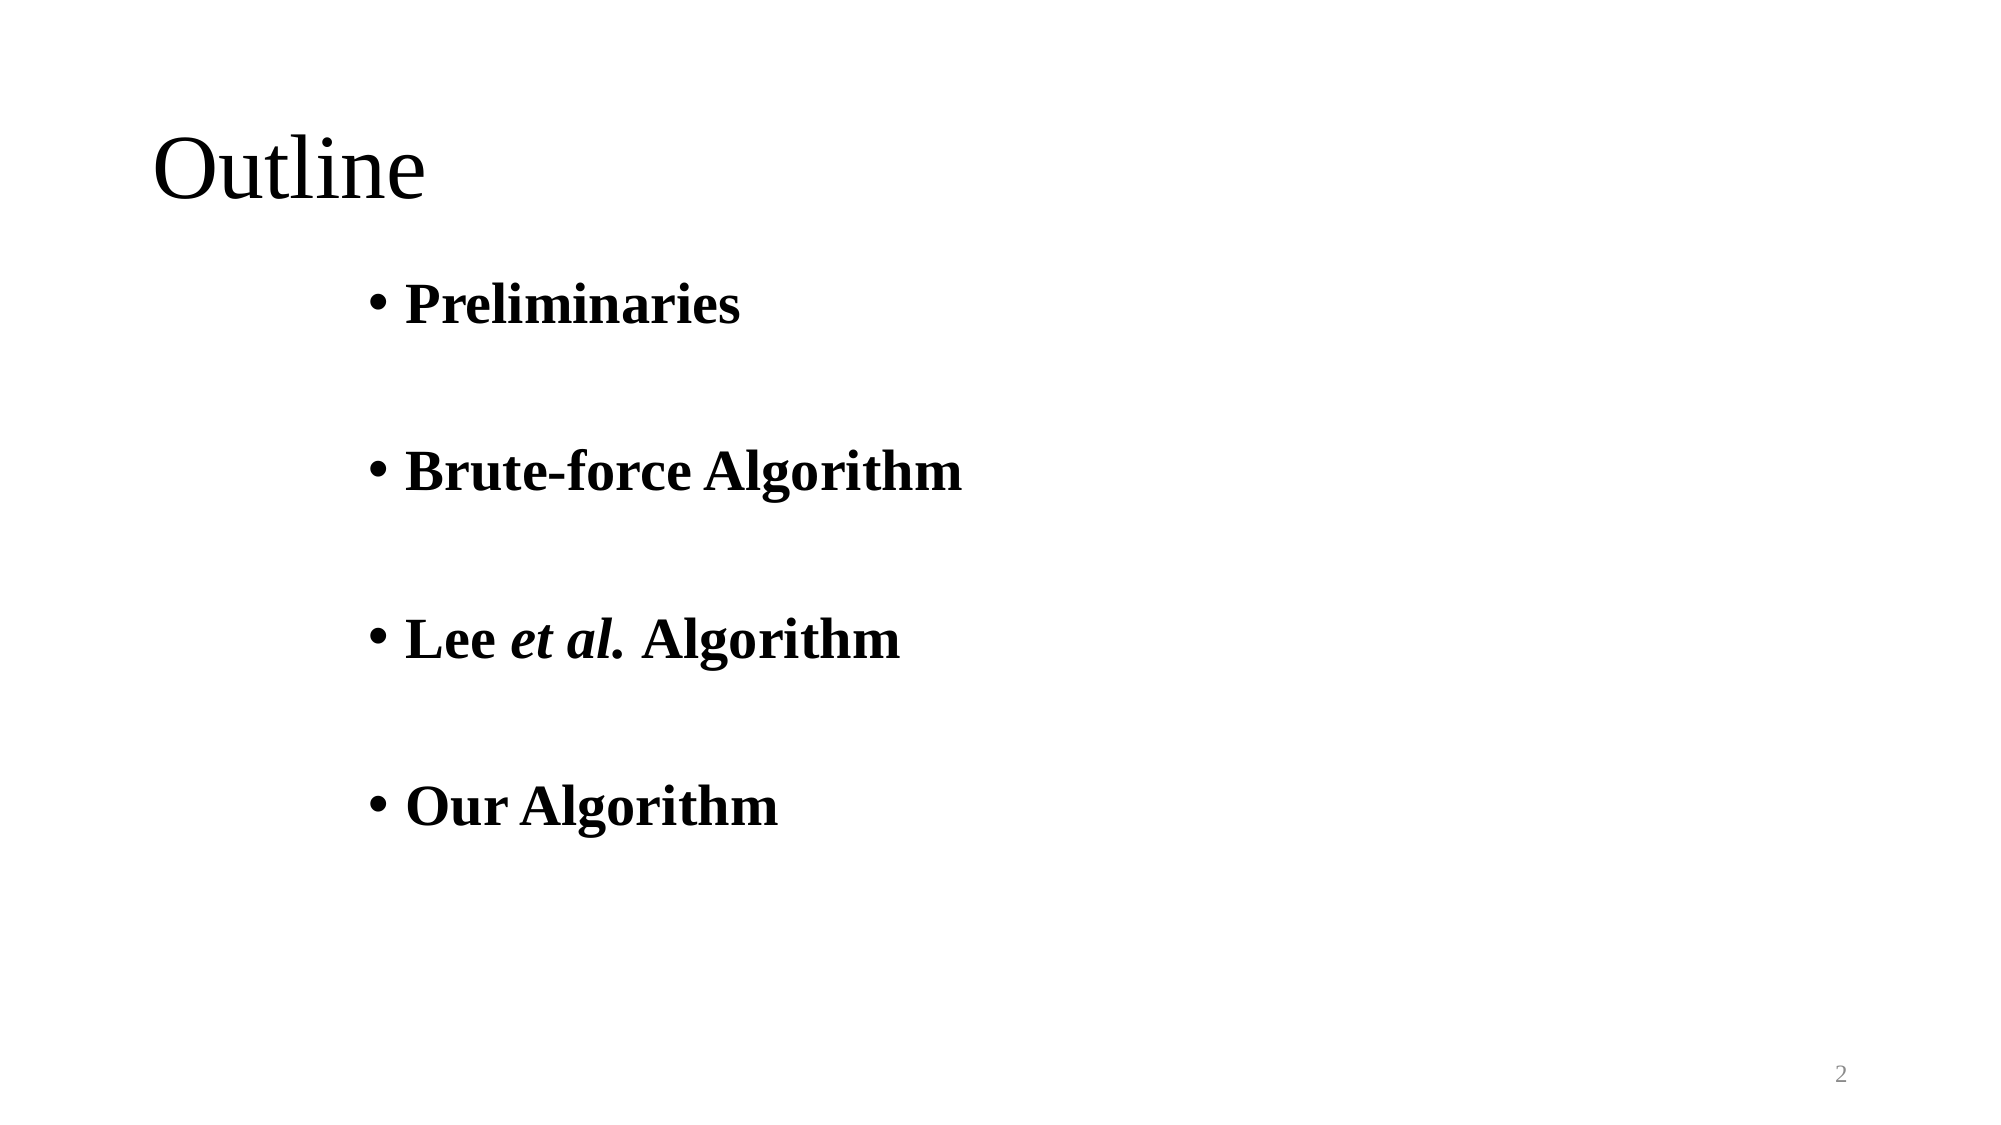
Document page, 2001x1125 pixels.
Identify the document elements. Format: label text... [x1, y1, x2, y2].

title Outline [137, 59, 1863, 278]
list Preliminaries Brute-force Algorithm Lee et al. Algorithm Our Algorithm [353, 265, 1712, 1053]
slide_number 2 [1412, 1042, 1863, 1103]
